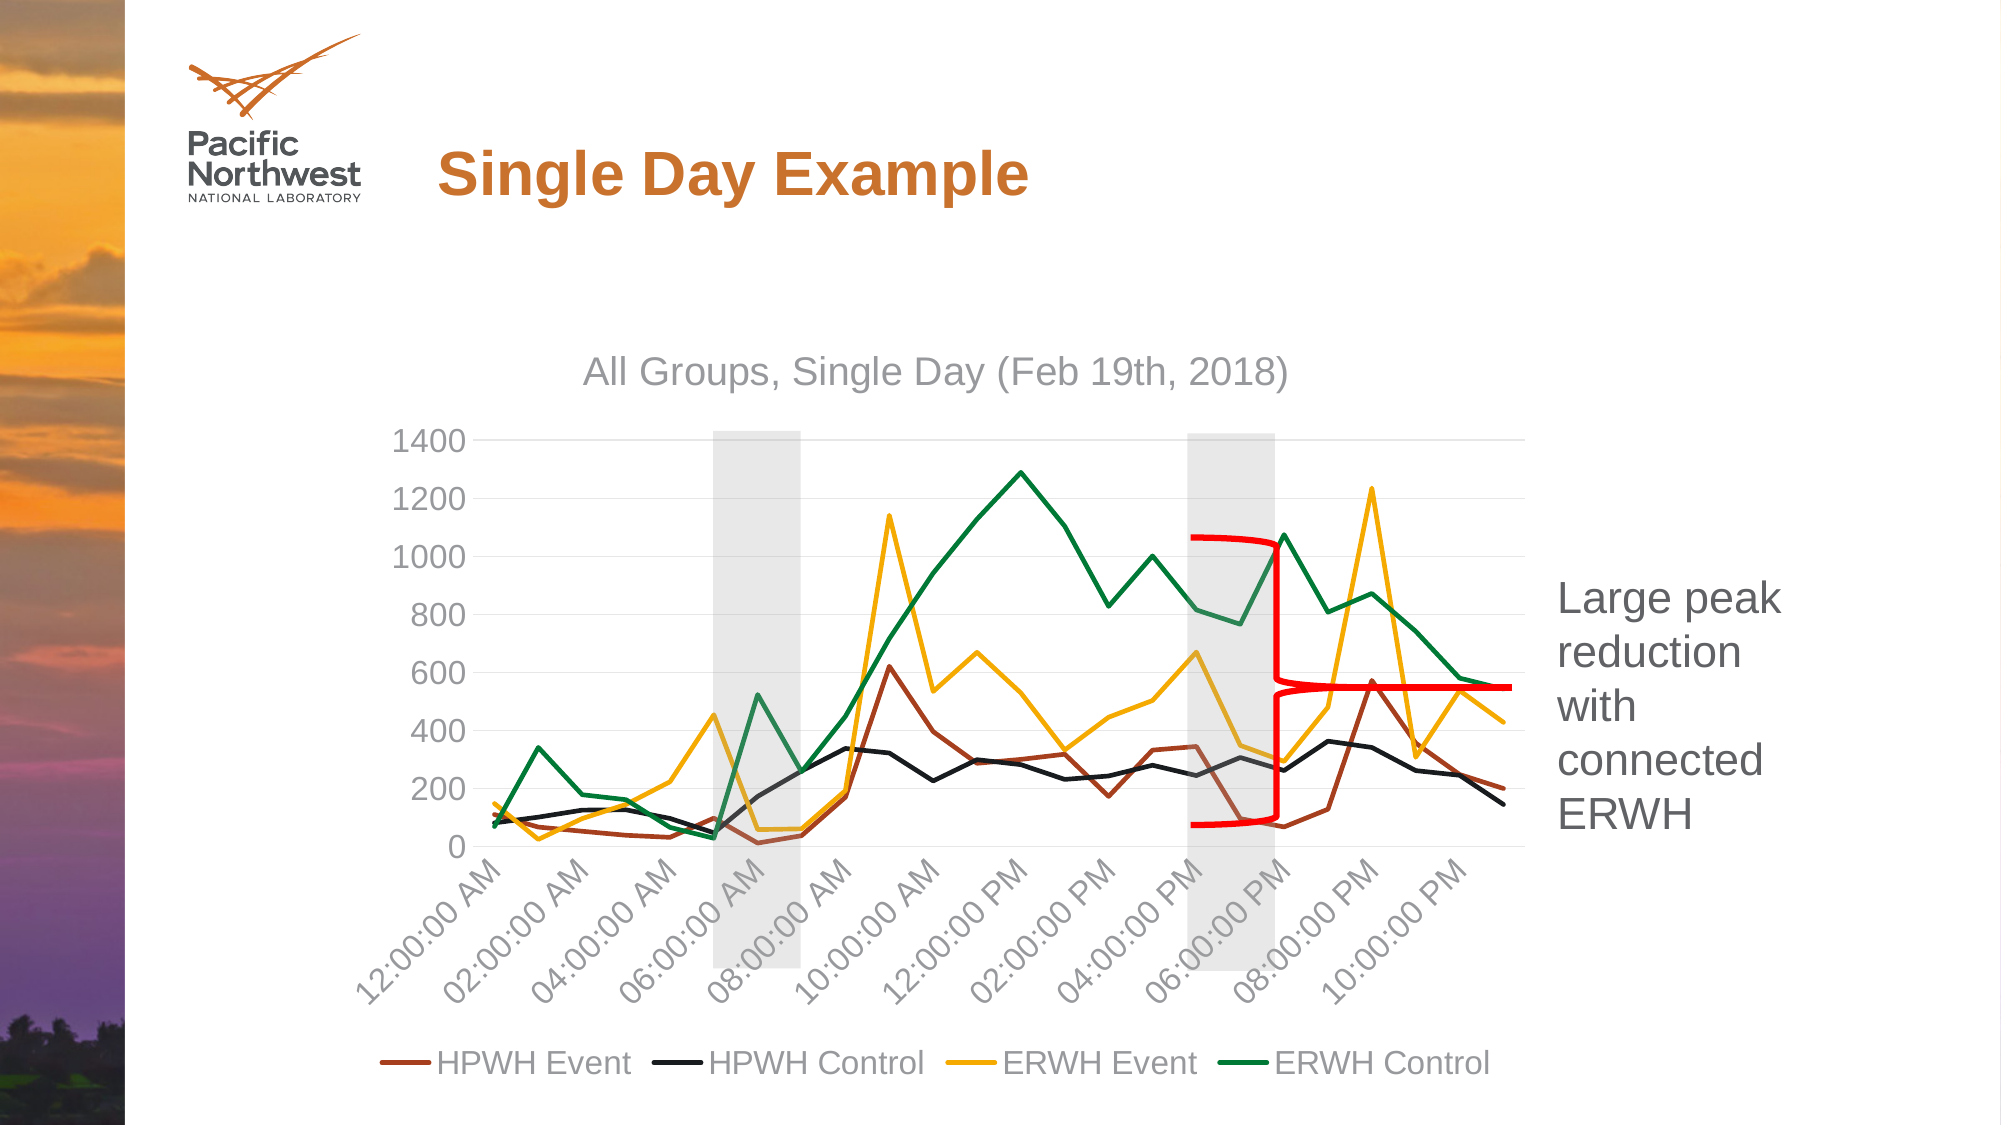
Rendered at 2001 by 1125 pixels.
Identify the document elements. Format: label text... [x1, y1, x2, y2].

chart [323, 312, 1550, 1088]
title Single Day Example [437, 37, 1938, 217]
text_box Large peak reduction with connected ERWH [1550, 561, 1811, 847]
picture [0, 0, 124, 1125]
picture [187, 32, 363, 204]
